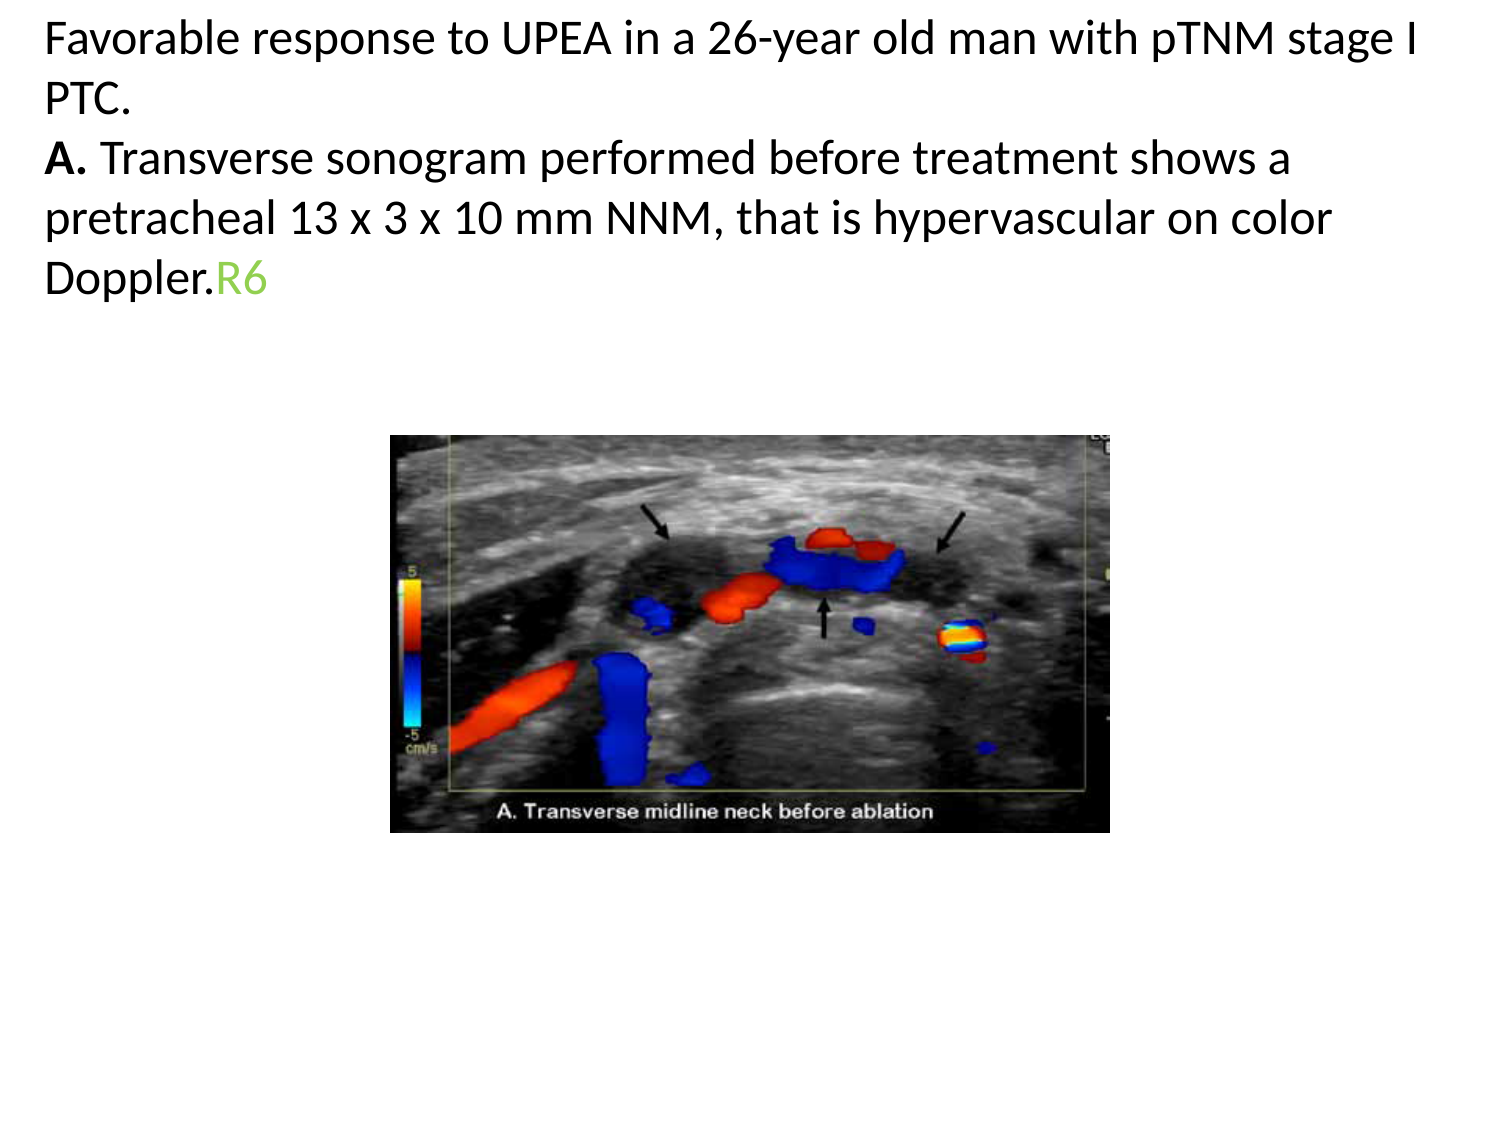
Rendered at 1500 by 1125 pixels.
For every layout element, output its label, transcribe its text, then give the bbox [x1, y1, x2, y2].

title Favorable response to UPEA in a 26-year old man with pTNM stage I PTC. A. Transverse sonogram performed before treatment shows a pretracheal 13 x 3 x 10 mm NNM, that is hypervascular on color Doppler.R6 [29, 19, 1459, 291]
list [390, 434, 1110, 833]
